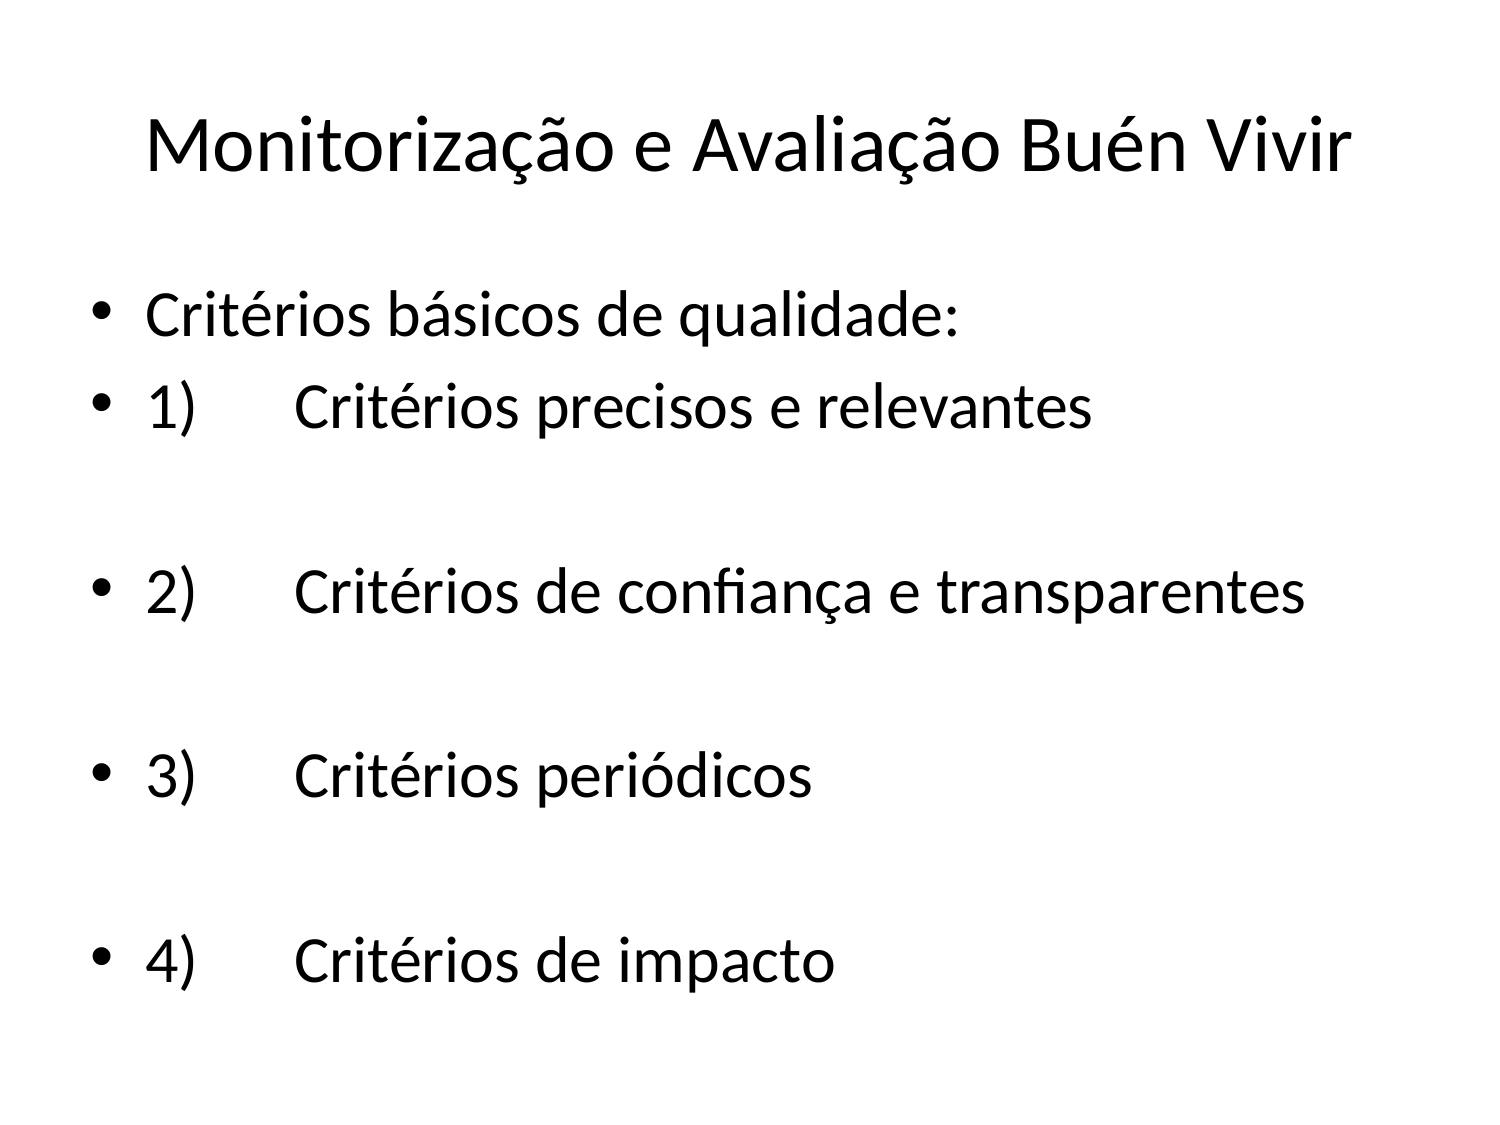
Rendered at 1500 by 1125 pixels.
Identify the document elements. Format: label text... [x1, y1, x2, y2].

list Critérios básicos de qualidade: 1) Critérios precisos e relevantes 2) Critérios de confiança e transparentes 3) Critérios periódicos 4) Critérios de impacto [75, 262, 1425, 1005]
title Monitorização e Avaliação Buén Vivir [75, 45, 1425, 233]
